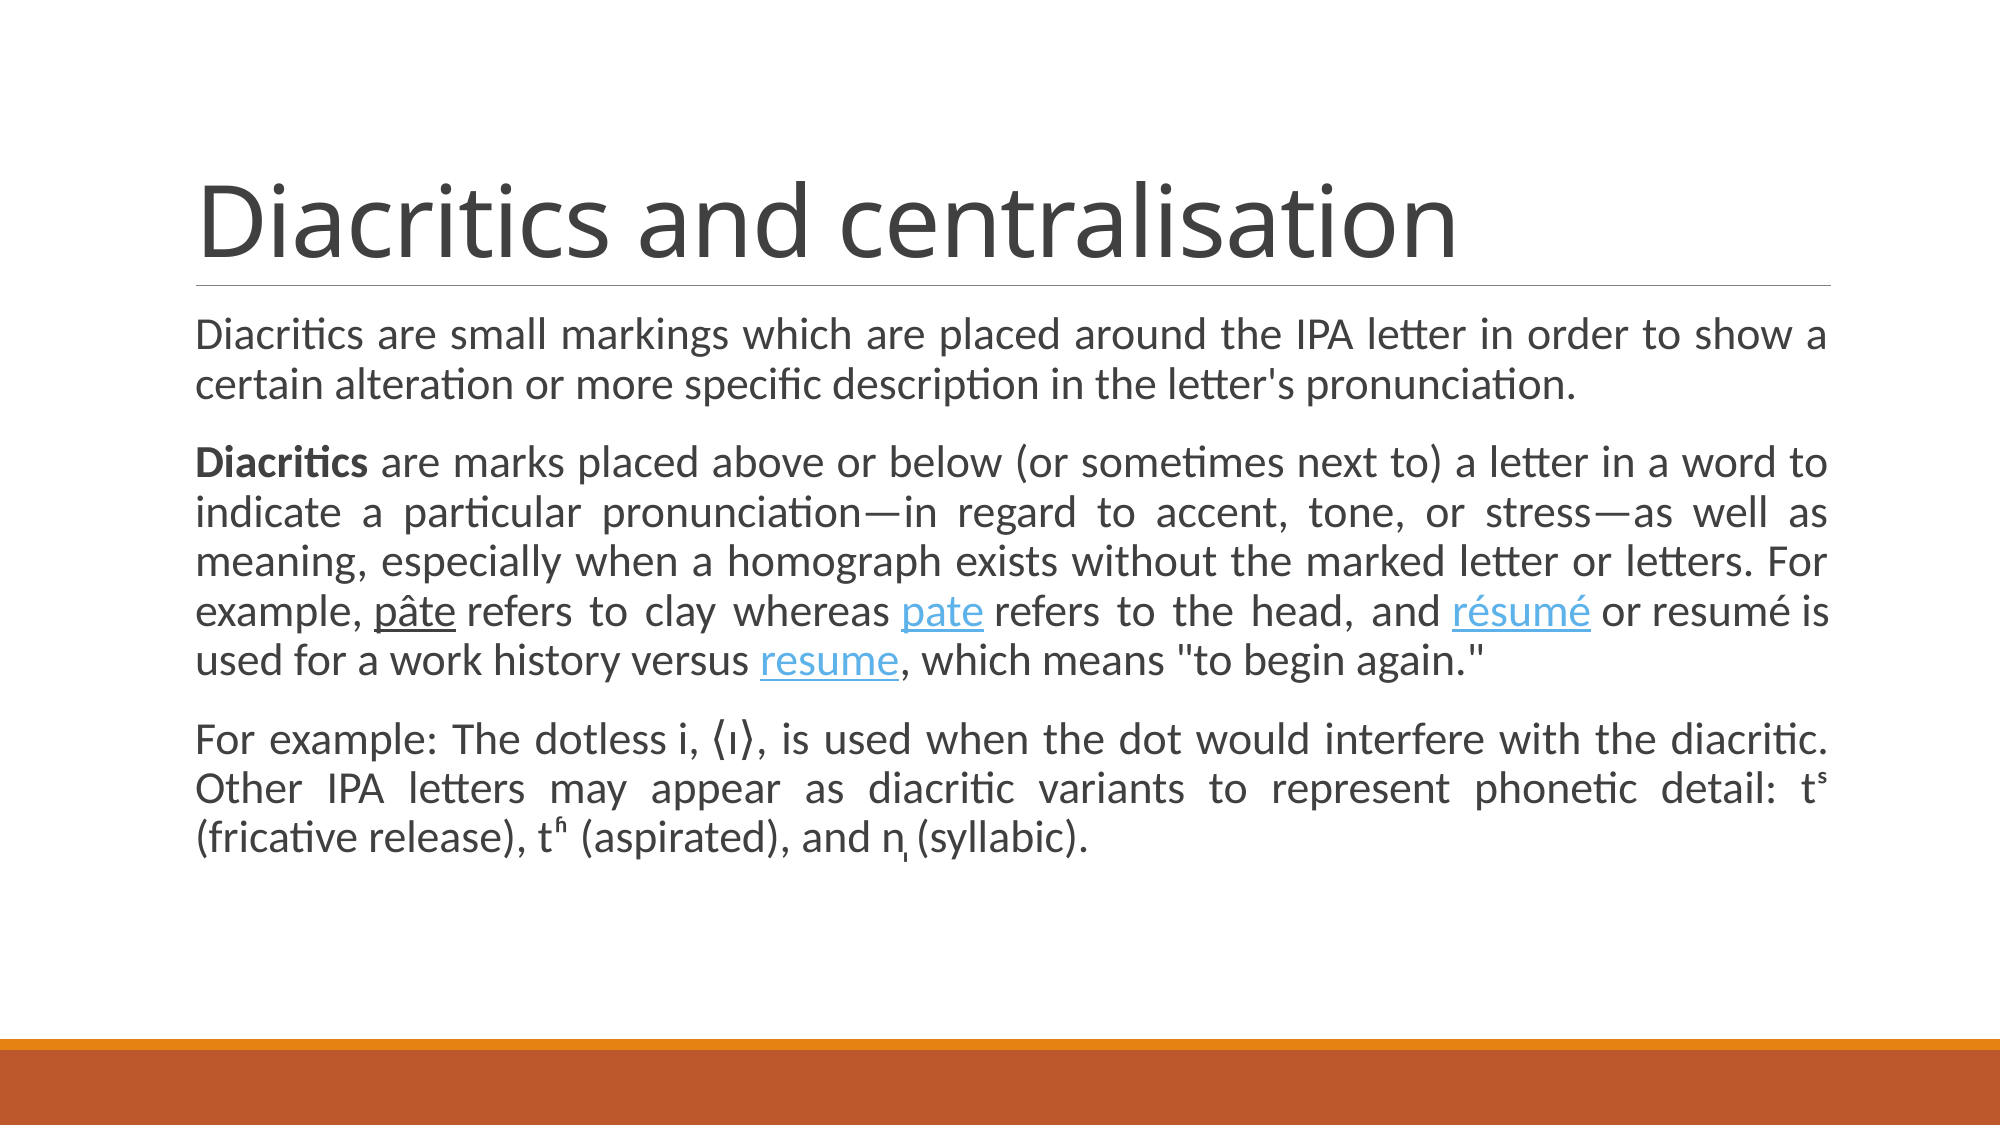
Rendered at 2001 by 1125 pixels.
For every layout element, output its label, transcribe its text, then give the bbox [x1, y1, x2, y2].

list Diacritics are small markings which are placed around the IPA letter in order to show a certain alteration or more specific description in the letter's pronunciation. Diacritics are marks placed above or below (or sometimes next to) a letter in a word to indicate a particular pronunciation—in regard to accent, tone, or stress—as well as meaning, especially when a homograph exists without the marked letter or letters. For example, pâte refers to clay whereas pate refers to the head, and résumé or resumé is used for a work history versus resume, which means "to begin again." For example: The dotless i, ⟨ı⟩, is used when the dot would interfere with the diacritic. Other IPA letters may appear as diacritic variants to represent phonetic detail: tˢ (fricative release), tʱ (aspirated), and n̩ (syllabic). [180, 302, 1830, 1032]
title Diacritics and centralisation [180, 47, 1830, 285]
